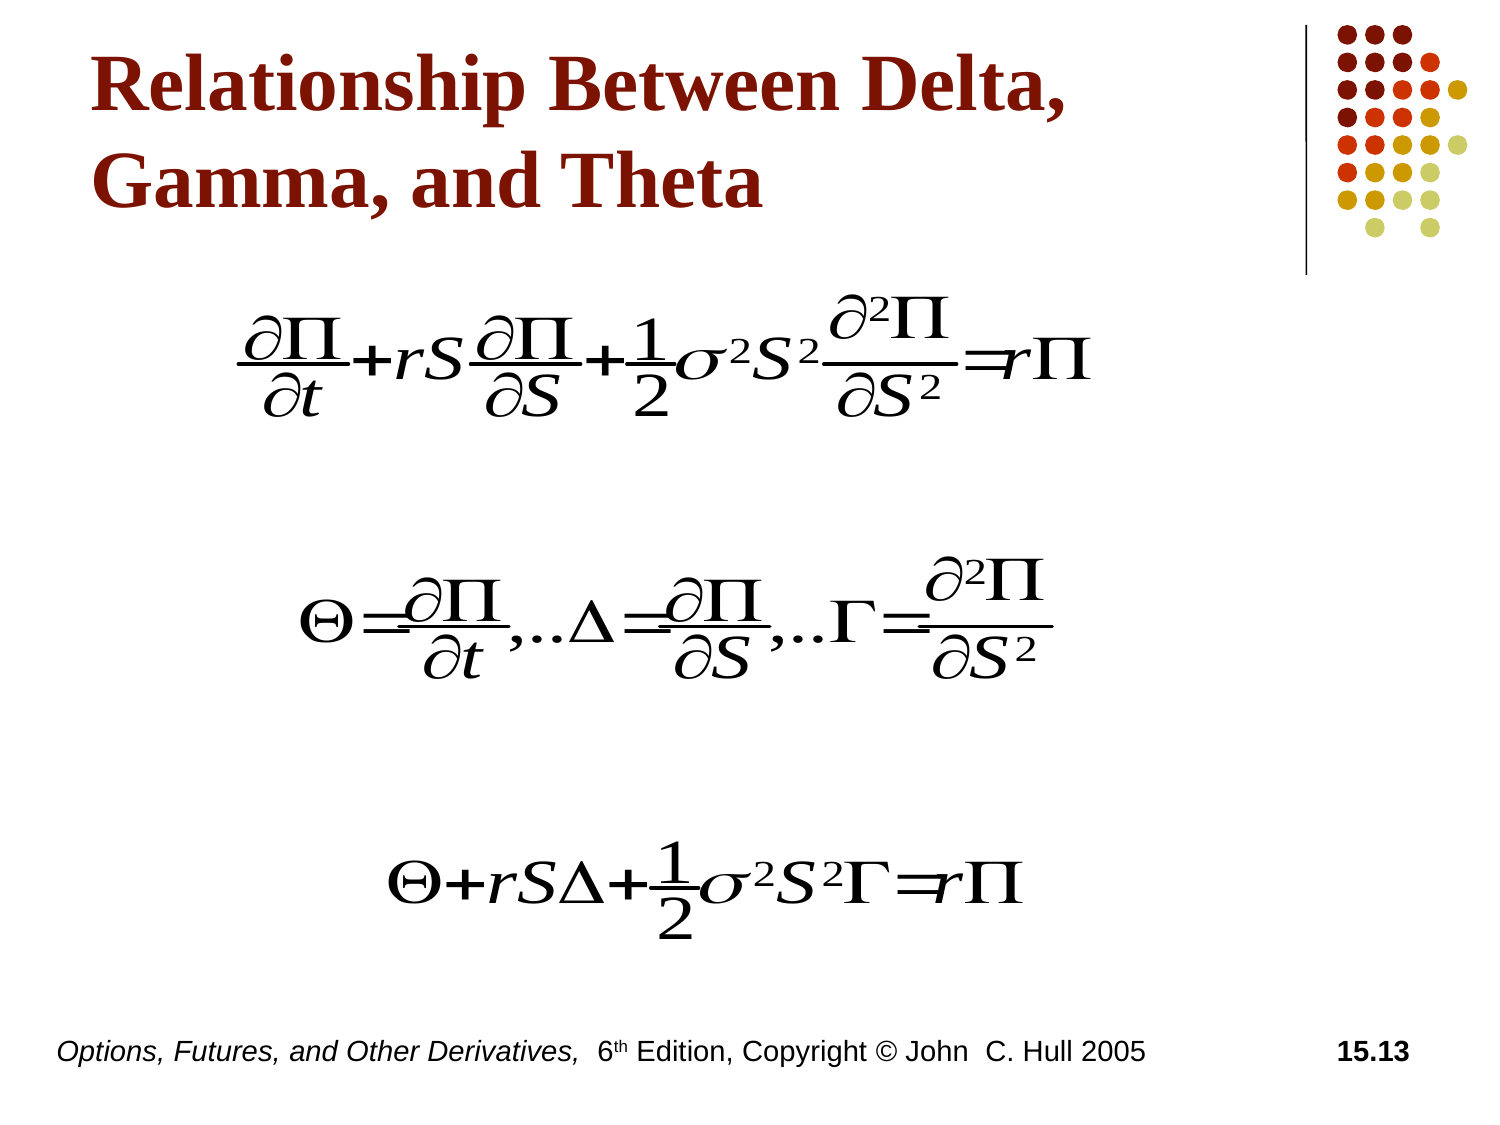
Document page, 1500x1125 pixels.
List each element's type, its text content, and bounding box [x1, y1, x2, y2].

title Relationship Between Delta, Gamma, and Theta [74, 19, 1313, 233]
footer Options, Futures, and Other Derivatives, 6th Edition, Copyright © John C. Hull 2005 [40, 1024, 1074, 1101]
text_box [374, 824, 1039, 951]
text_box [286, 537, 1071, 716]
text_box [224, 274, 1108, 454]
slide_number 15.13 [1074, 1024, 1426, 1101]
